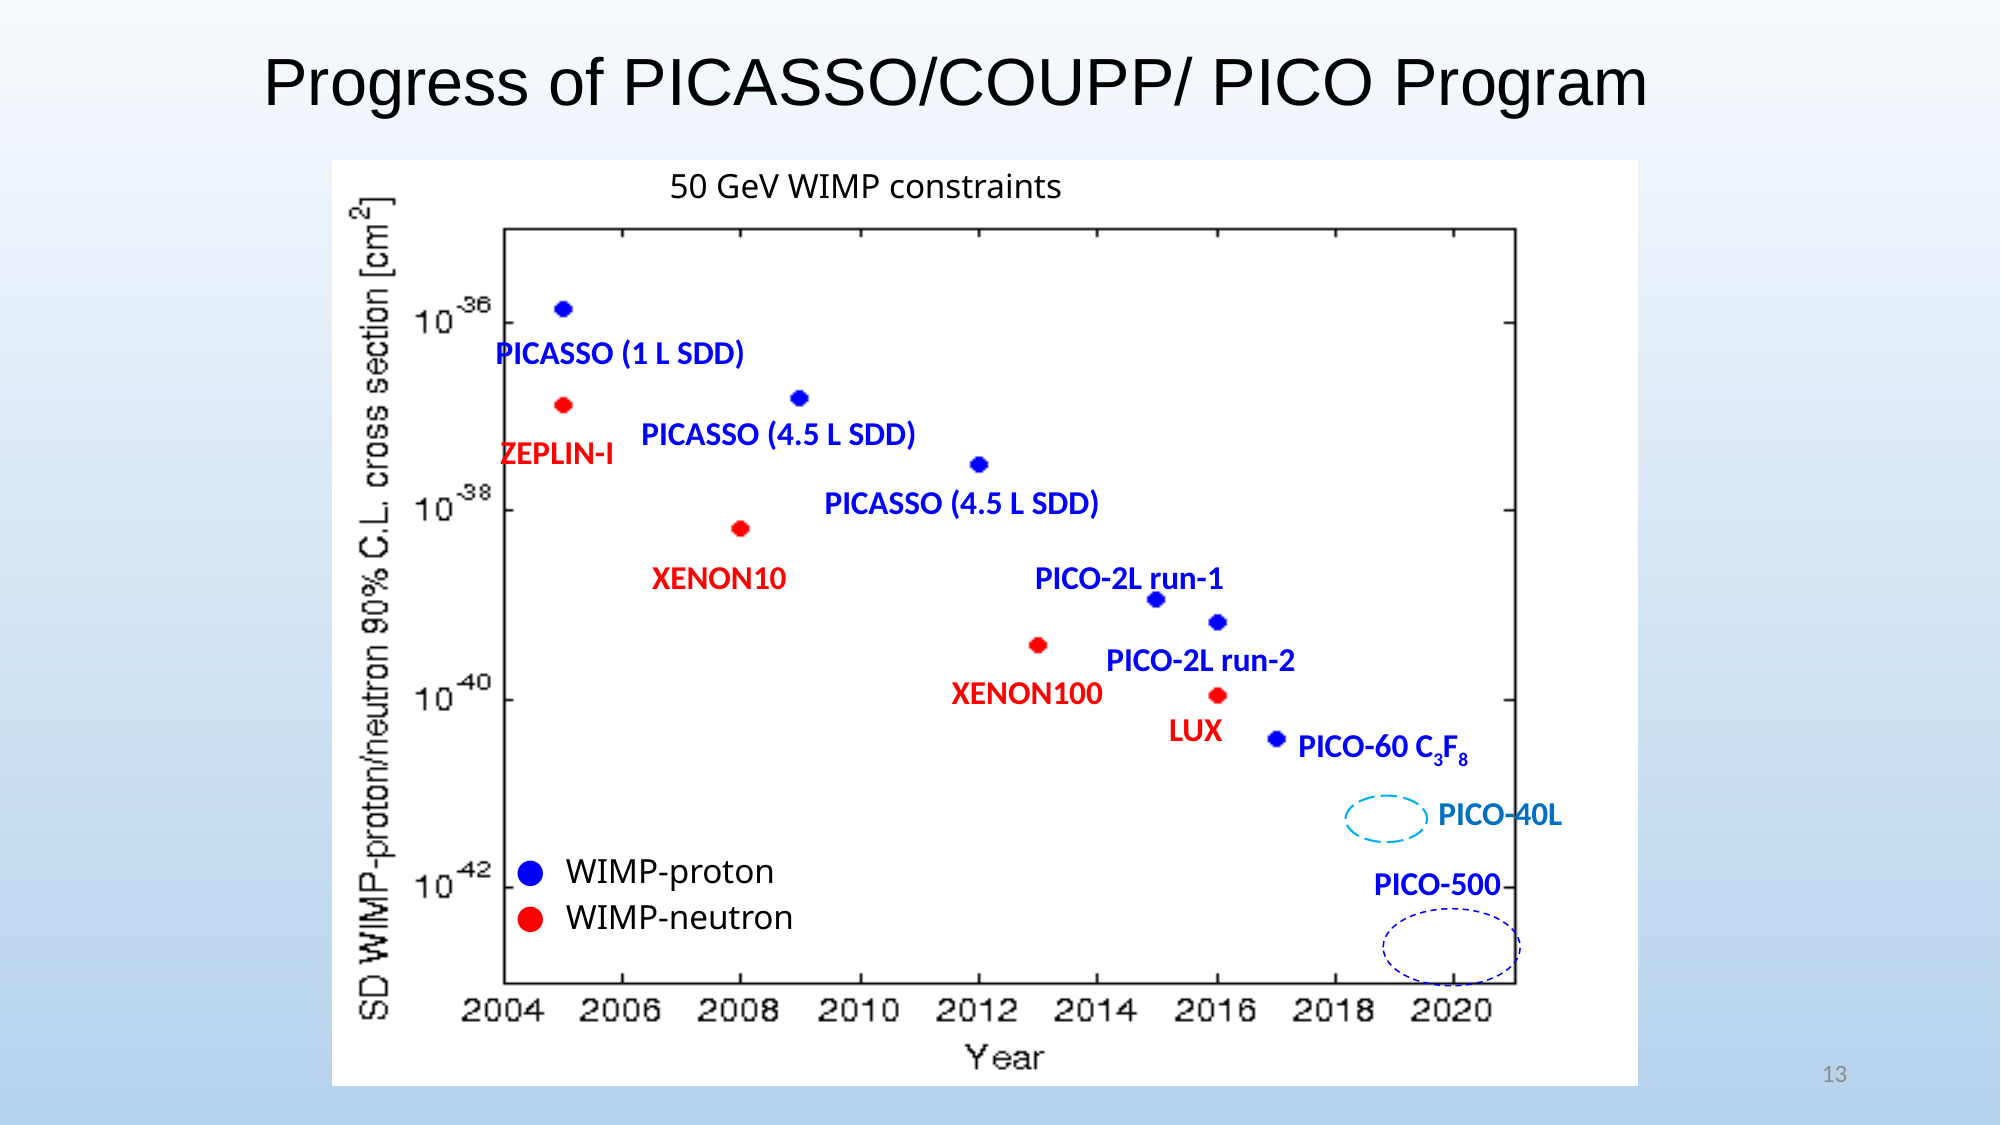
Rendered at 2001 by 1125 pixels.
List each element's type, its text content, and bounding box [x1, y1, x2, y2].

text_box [332, 150, 1638, 1086]
title Progress of PICASSO/COUPP/ PICO Program [103, 0, 1829, 193]
slide_number 13 [1412, 1042, 1863, 1103]
